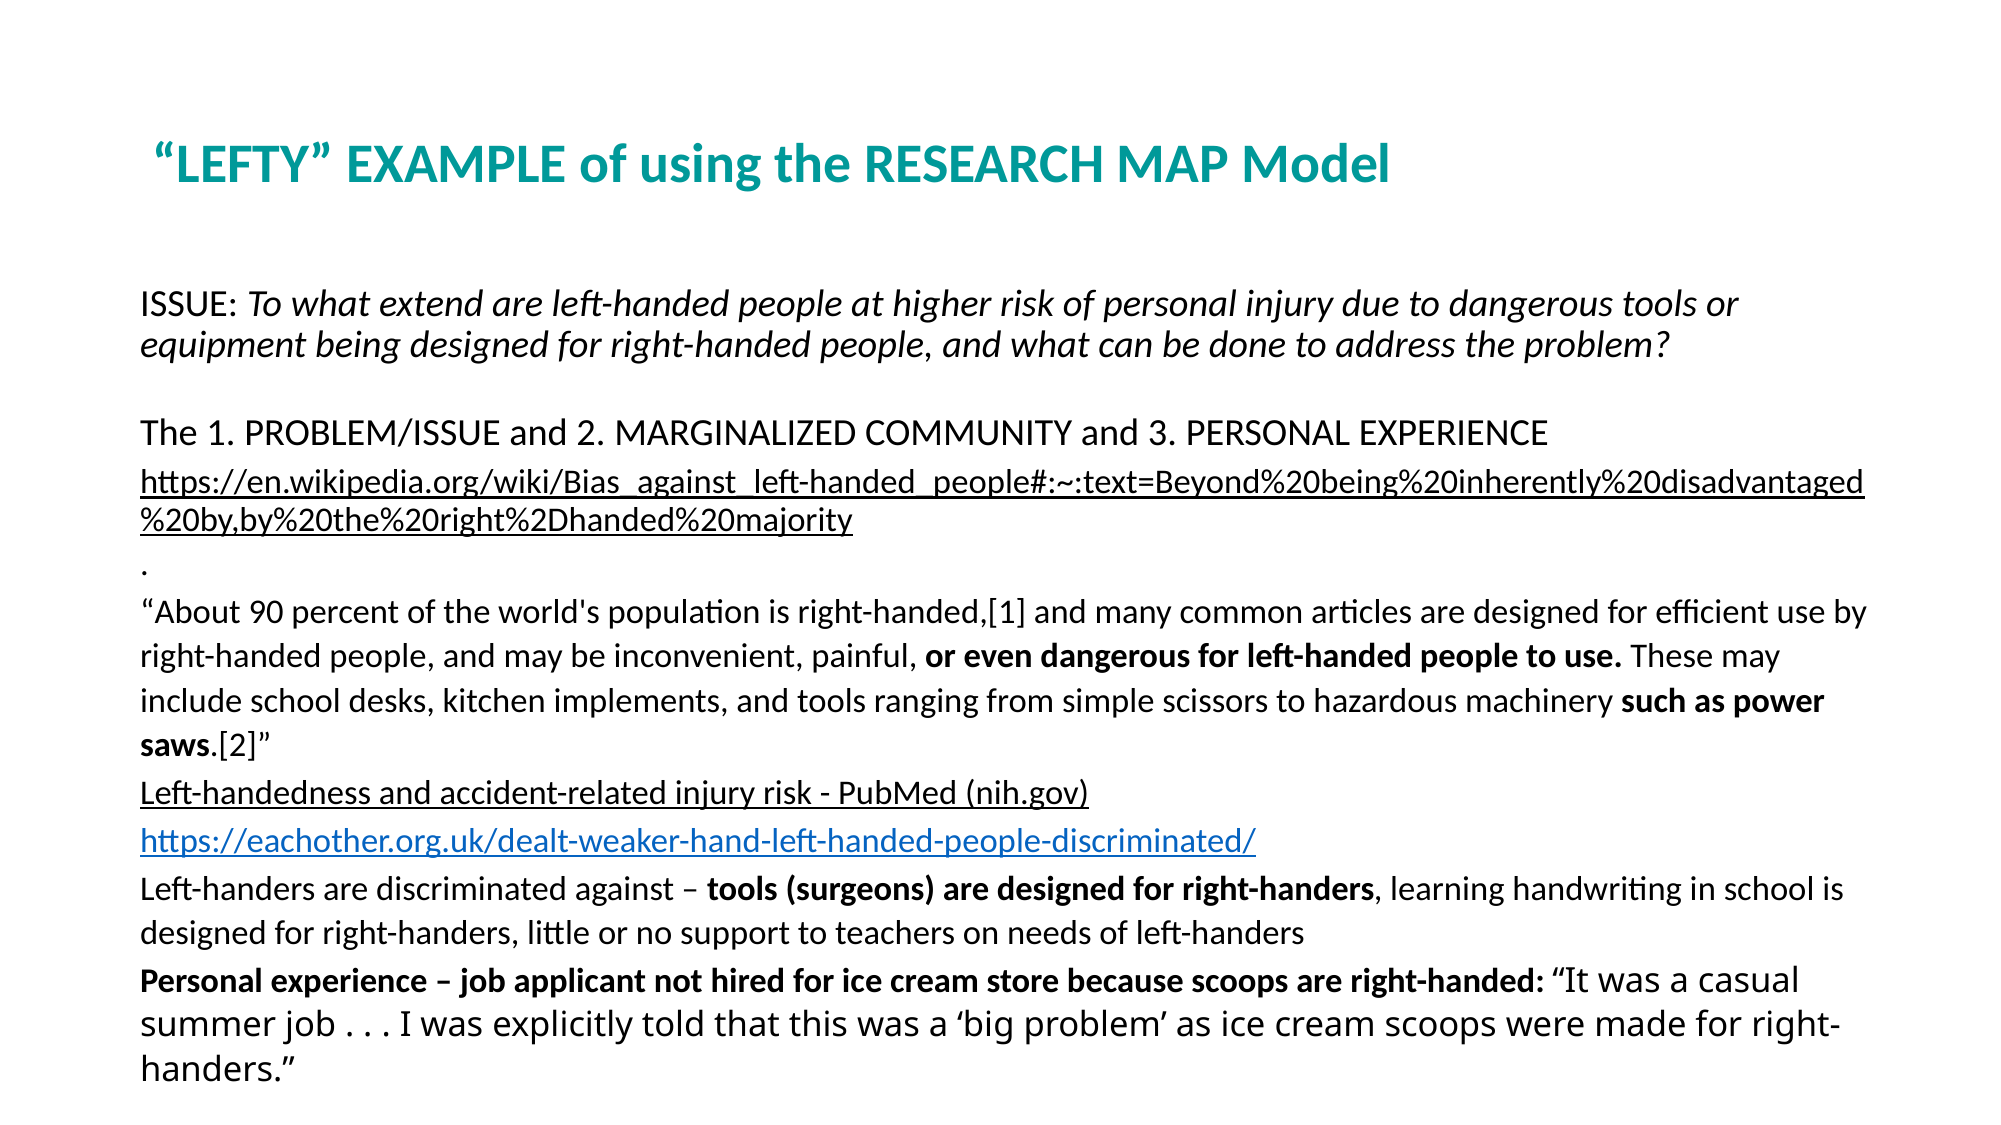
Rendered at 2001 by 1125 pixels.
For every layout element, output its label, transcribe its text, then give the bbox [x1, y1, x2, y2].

list ISSUE: To what extend are left-handed people at higher risk of personal injury due to dangerous tools or equipment being designed for right-handed people, and what can be done to address the problem? The 1. PROBLEM/ISSUE and 2. MARGINALIZED COMMUNITY and 3. PERSONAL EXPERIENCE https://en.wikipedia.org/wiki/Bias_against_left-handed_people#:~:text=Beyond%20being%20inherently%20disadvantaged%20by,by%20the%20right%2Dhanded%20majority. “About 90 percent of the world's population is right-handed,[1] and many common articles are designed for efficient use by right-handed people, and may be inconvenient, painful, or even dangerous for left-handed people to use. These may include school desks, kitchen implements, and tools ranging from simple scissors to hazardous machinery such as power saws.[2]” Left-handedness and accident-related injury risk - PubMed (nih.gov) https://eachother.org.uk/dealt-weaker-hand-left-handed-people-discriminated/ Left-handers are discriminated against – tools (surgeons) are designed for right-handers, learning handwriting in school is designed for right-handers, little or no support to teachers on needs of left-handers Personal experience – job applicant not hired for ice cream store because scoops are right-handed: “It was a casual summer job . . . I was explicitly told that this was a ‘big problem’ as ice cream scoops were made for right-handers.” [125, 229, 1897, 1089]
title “LEFTY” EXAMPLE of using the RESEARCH MAP Model [137, 59, 1863, 229]
